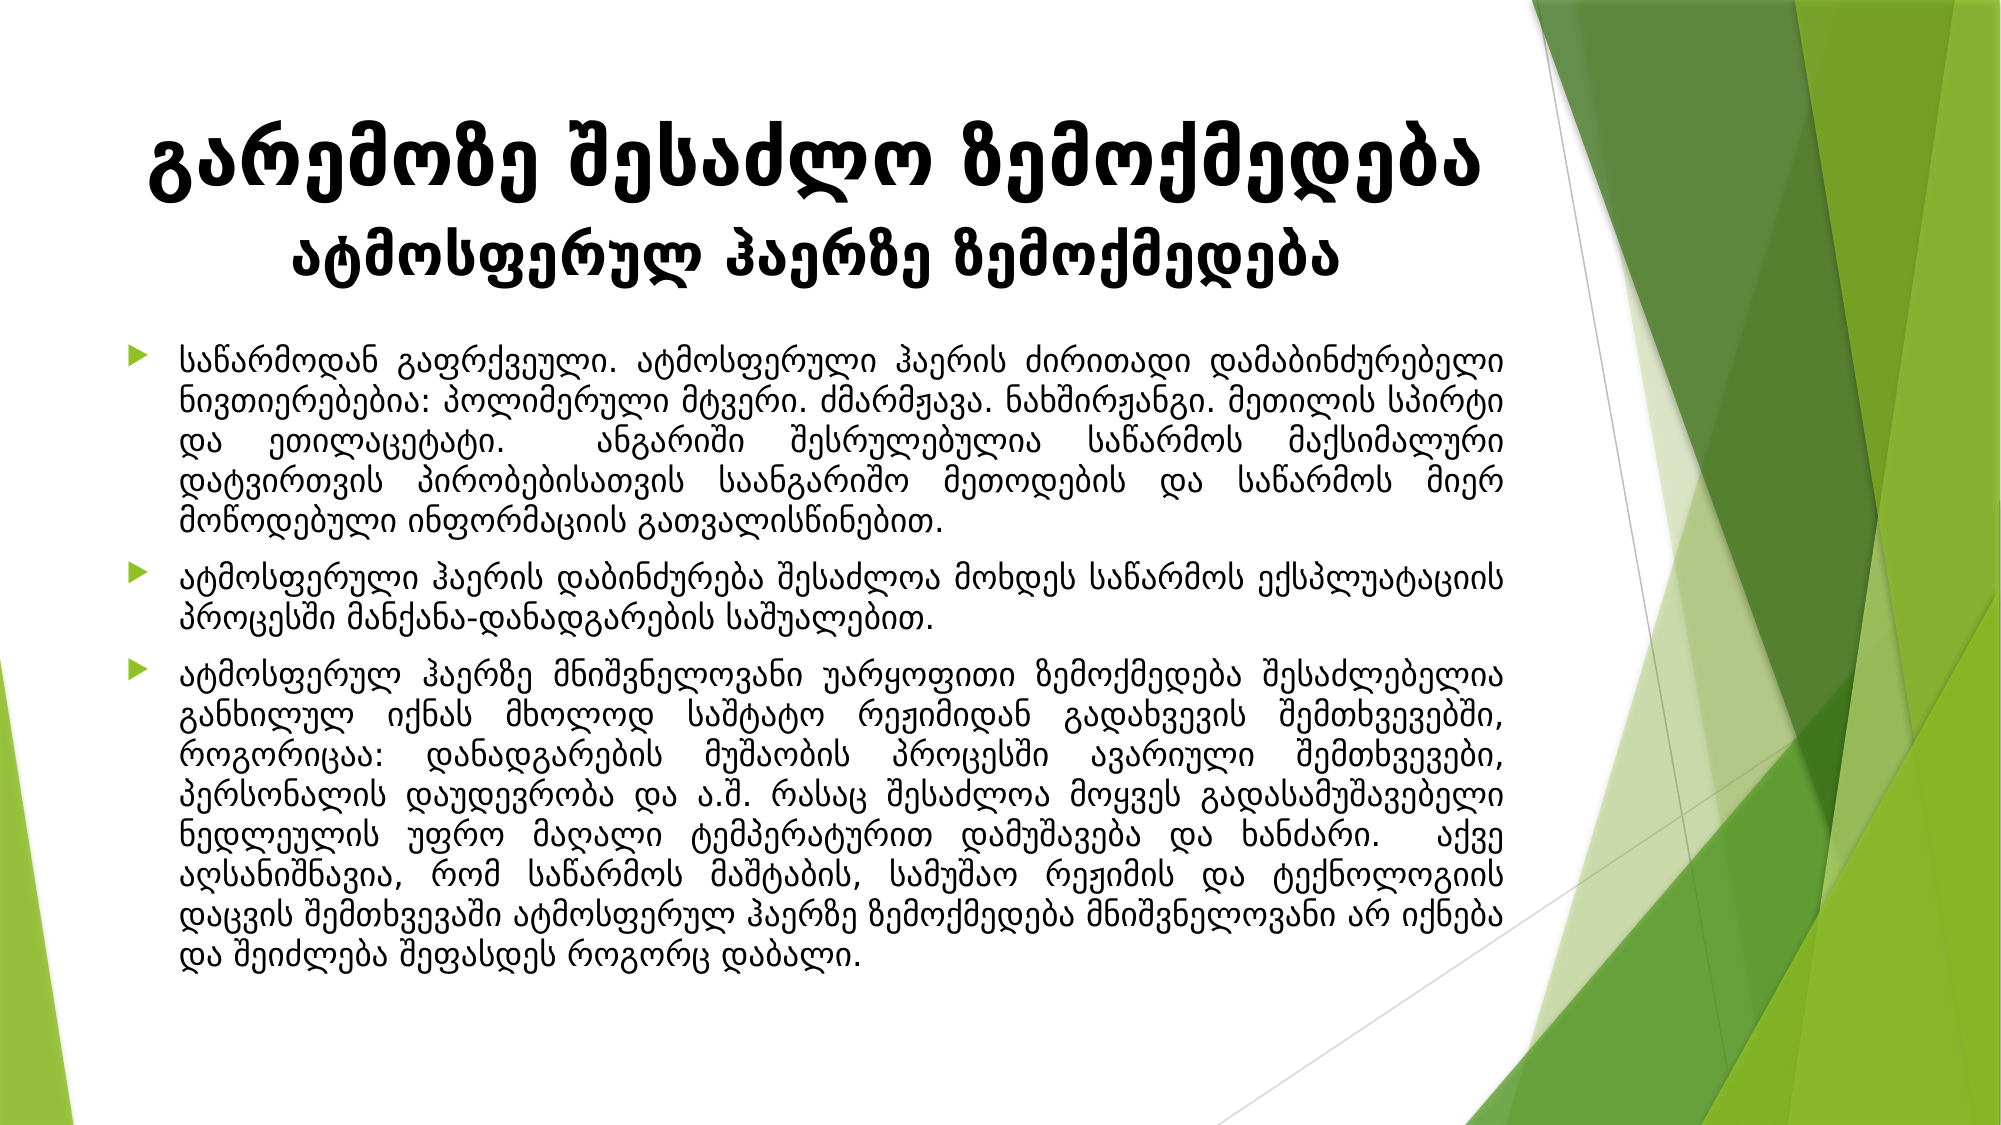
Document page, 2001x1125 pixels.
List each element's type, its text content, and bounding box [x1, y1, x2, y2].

table_header ატმოსფერულ ჰაერზე ზემოქმედება [150, 215, 1482, 294]
list საწარმოდან გაფრქვეული. ატმოსფერული ჰაერის ძირითადი დამაბინძურებელი ნივთიერებებია: პოლიმერული მტვერი. ძმარმჟავა. ნახშირჟანგი. მეთილის სპირტი და ეთილაცეტატი. ანგარიში შესრულებულია საწარმოს მაქსიმალური დატვირთვის პირობებისათვის საანგარიშო მეთოდების და საწარმოს მიერ მოწოდებული ინფორმაციის გათვალისწინებით. ატმოსფერული ჰაერის დაბინძურება შესაძლოა მოხდეს საწარმოს ექსპლუატაციის პროცესში მანქანა-დანადგარების საშუალებით. ატმოსფერულ ჰაერზე მნიშვნელოვანი უარყოფითი ზემოქმედება შესაძლებელია განხილულ იქნას მხოლოდ საშტატო რეჟიმიდან გადახვევის შემთხვევებში, როგორიცაა: დანადგარების მუშაობის პროცესში ავარიული შემთხვევები, პერსონალის დაუდევრობა და ა.შ. რასაც შესაძლოა მოყვეს გადასამუშავებელი ნედლეულის უფრო მაღალი ტემპერატურით დამუშავება და ხანძარი. აქვე აღსანიშნავია, რომ საწარმოს მაშტაბის, სამუშაო რეჟიმის და ტექნოლოგიის დაცვის შემთხვევაში ატმოსფერულ ჰაერზე ზემოქმედება მნიშვნელოვანი არ იქნება და შეიძლება შეფასდეს როგორც დაბალი. [111, 331, 1522, 991]
title გარემოზე შესაძლო ზემოქმედება [111, 99, 1522, 233]
